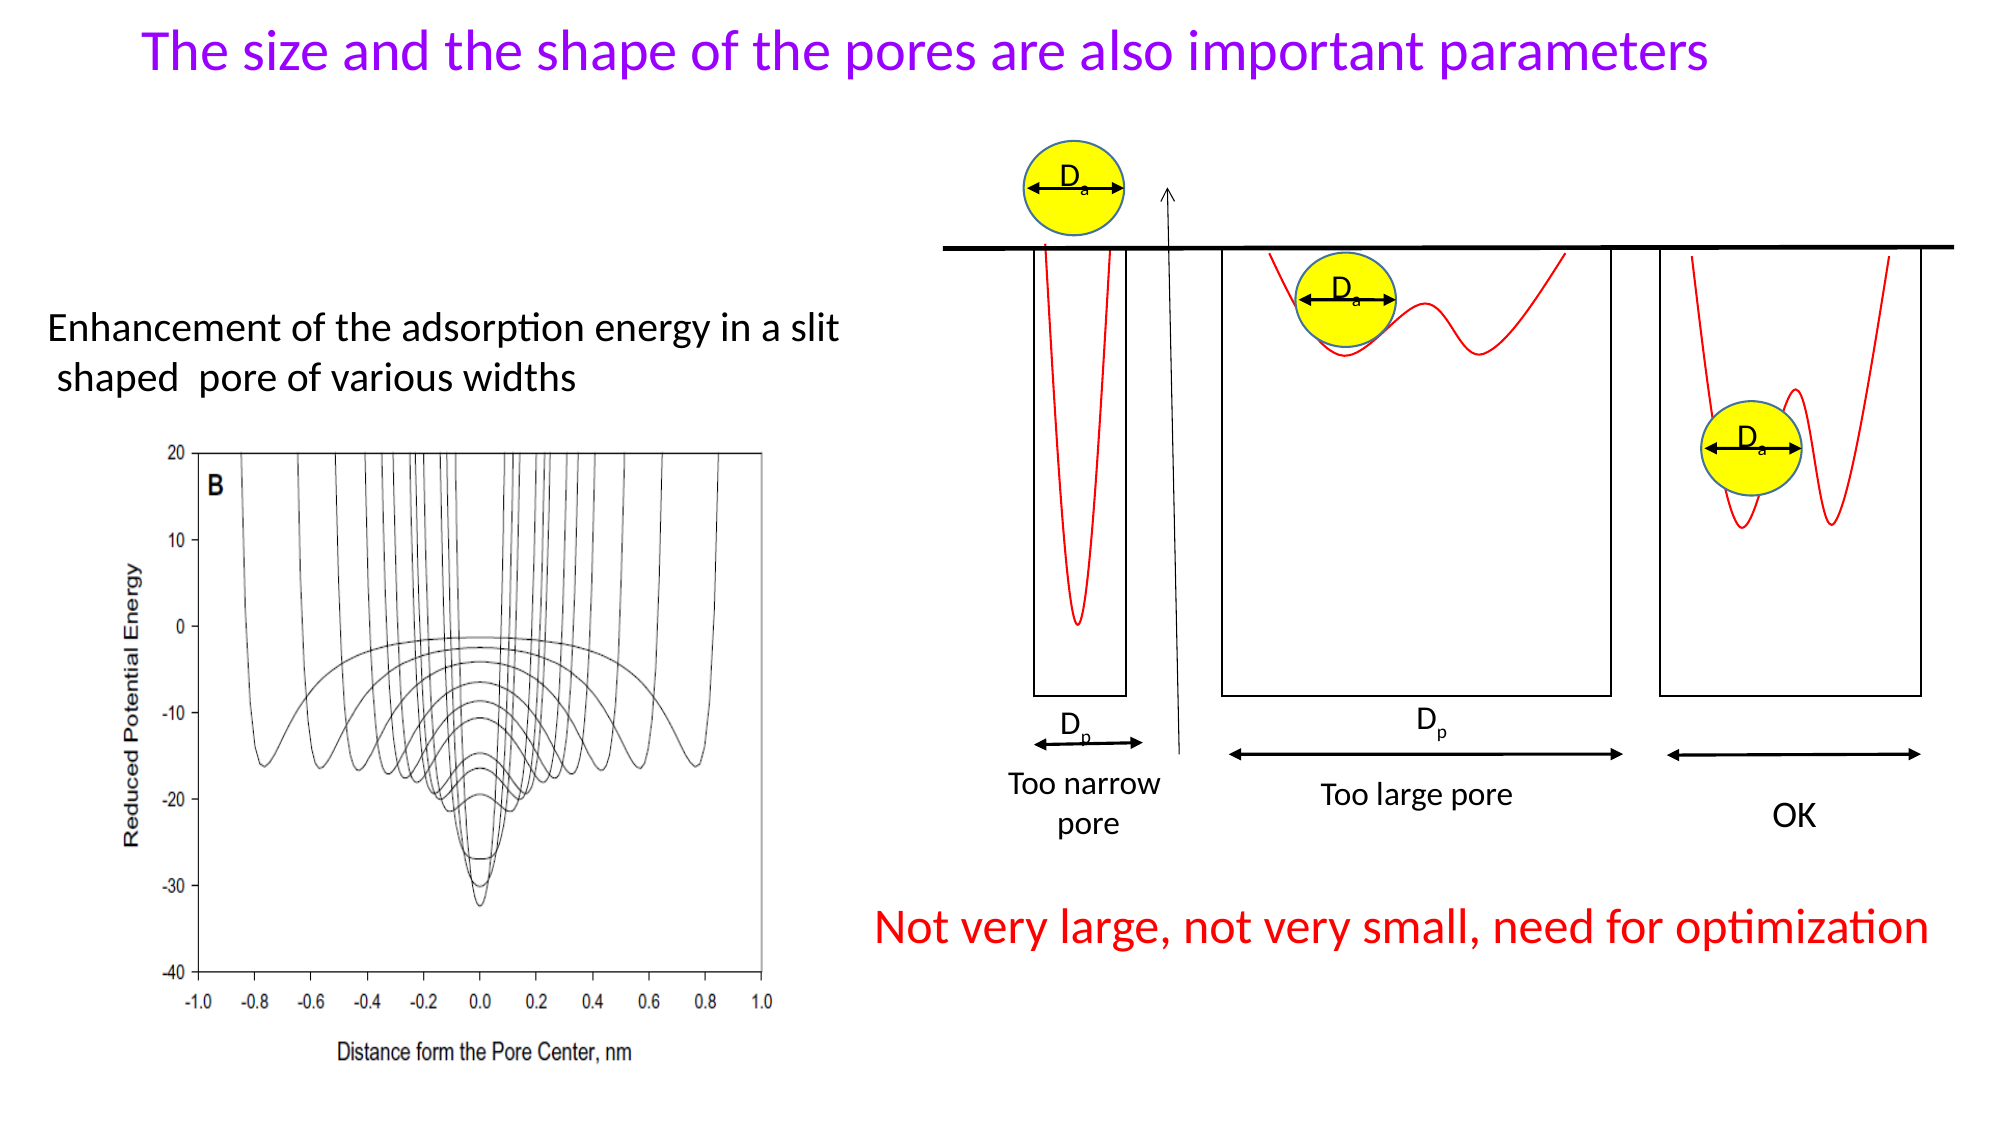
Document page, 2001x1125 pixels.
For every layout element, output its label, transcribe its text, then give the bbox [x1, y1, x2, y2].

text_box [1659, 249, 1922, 697]
text_box OK [1757, 782, 1832, 843]
text_box Too narrow pore [993, 754, 1184, 849]
text_box Dp [1401, 689, 1462, 750]
text_box Too large pore [1252, 764, 1582, 820]
text_box Dp [1045, 745, 1106, 755]
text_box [1295, 252, 1396, 347]
text_box Not very large, not very small, need for optimization [878, 886, 1946, 962]
text_box Dp [1045, 694, 1106, 742]
text_box [1221, 250, 1612, 697]
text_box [1023, 140, 1125, 236]
picture [39, 413, 878, 1087]
text_box Enhancement of the adsorption energy in a slit shaped pore of various widths [32, 292, 856, 407]
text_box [1167, 187, 1180, 755]
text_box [1701, 401, 1802, 496]
text_box [1033, 251, 1127, 697]
text_box The size and the shape of the pores are also important parameters [126, 4, 1877, 90]
